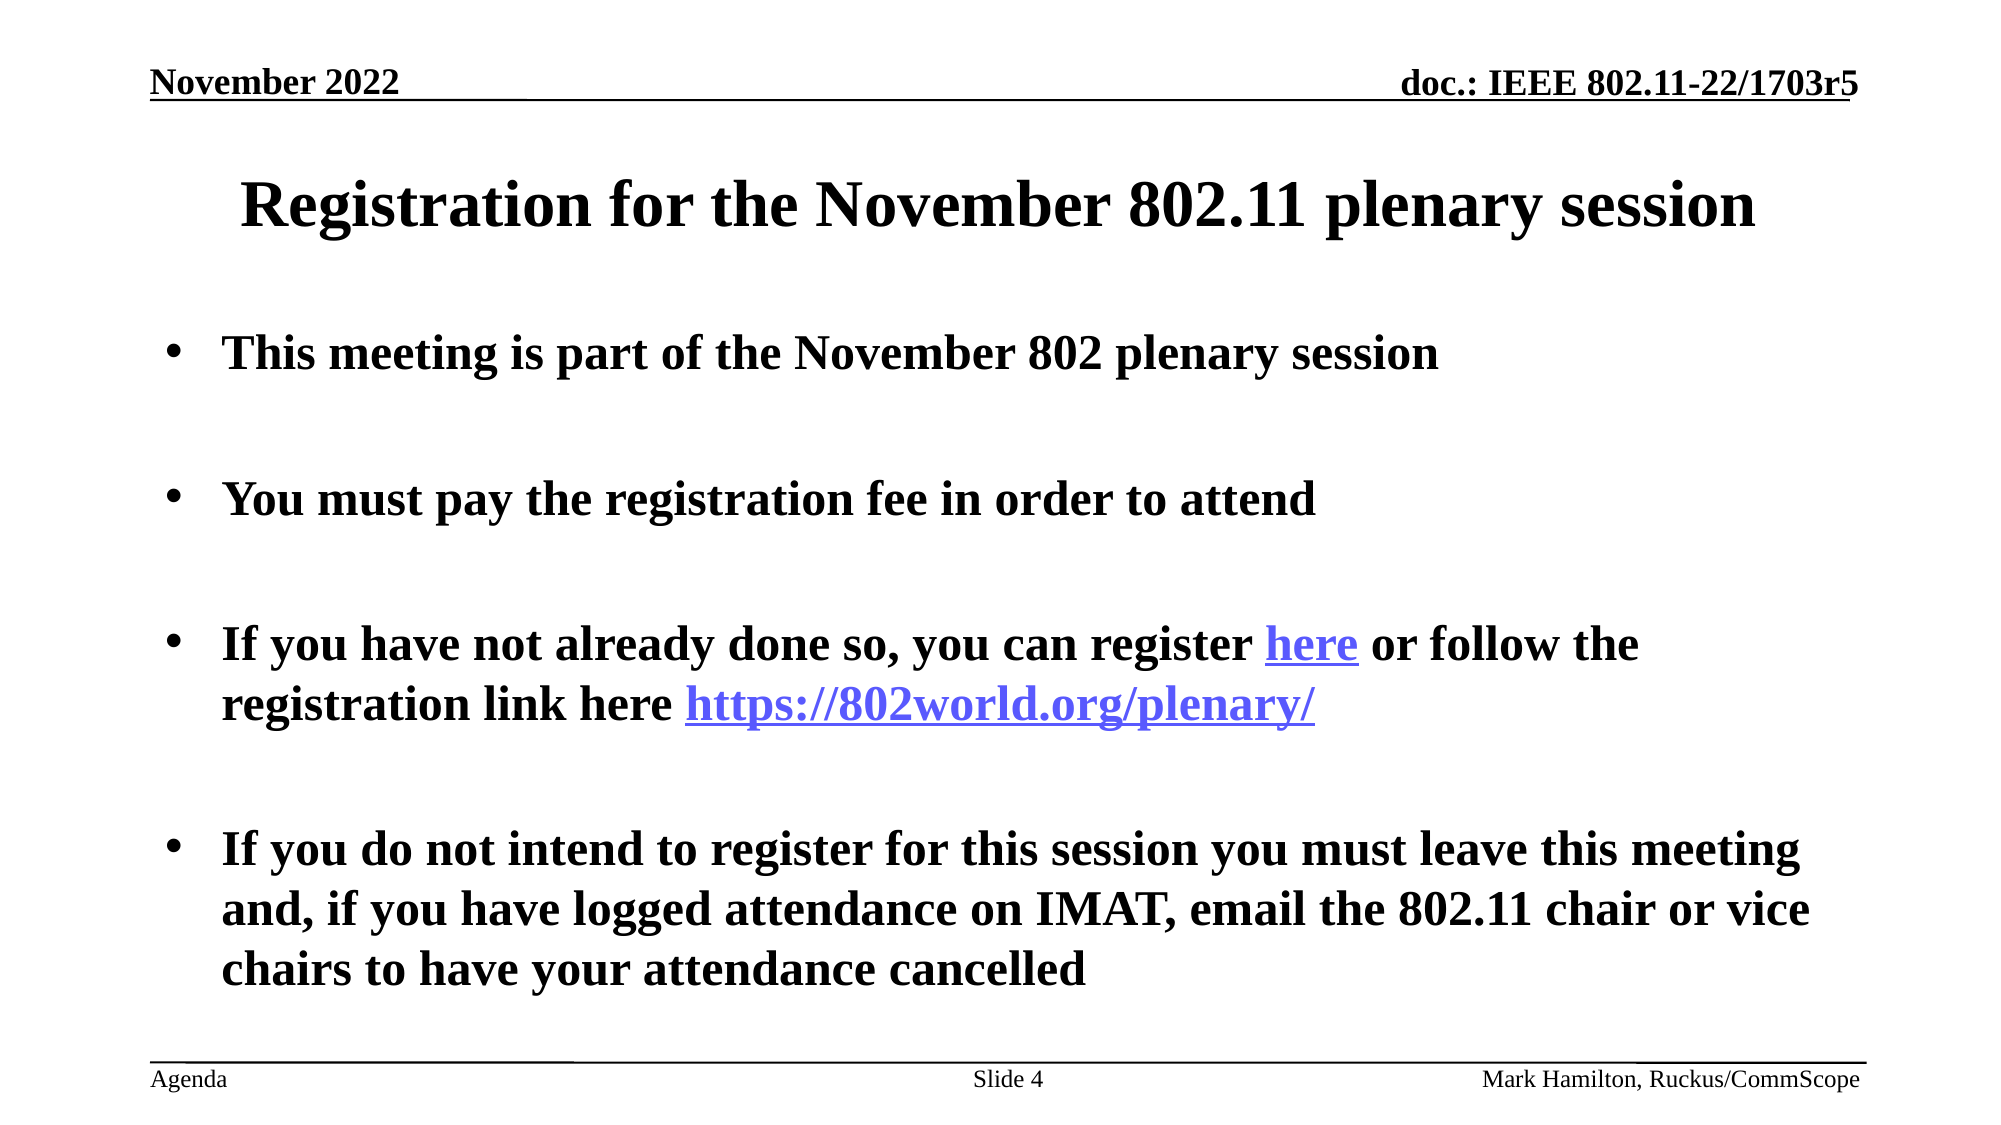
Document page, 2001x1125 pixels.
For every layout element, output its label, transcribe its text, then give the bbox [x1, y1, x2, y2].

slide_number Slide 4 [950, 1061, 1067, 1123]
title Registration for the November 802.11 plenary session [149, 112, 1850, 288]
list This meeting is part of the November 802 plenary session You must pay the registration fee in order to attend If you have not already done so, you can register here or follow the registration link here https://802world.org/plenary/ If you do not intend to register for this session you must leave this meeting and, if you have logged attendance on IMAT, email the 802.11 chair or vice chairs to have your attendance cancelled [149, 312, 1850, 1063]
